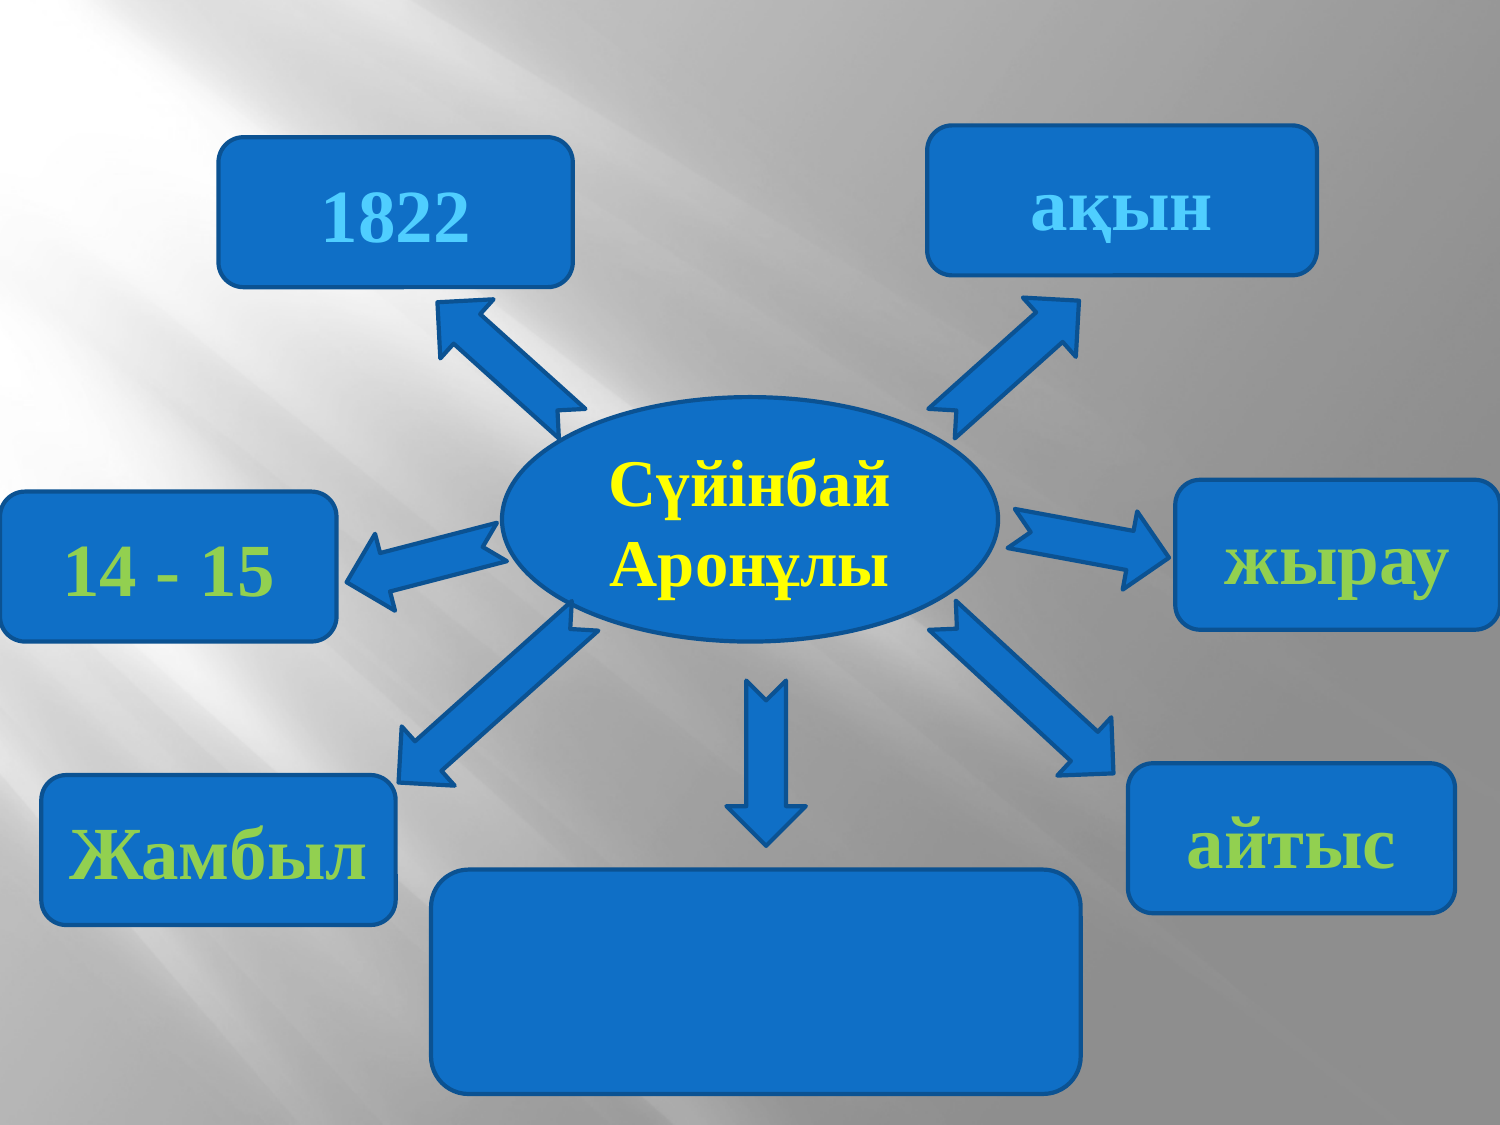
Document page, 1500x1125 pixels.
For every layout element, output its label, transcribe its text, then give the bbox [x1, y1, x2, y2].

text_box ақын [925, 123, 1320, 278]
text_box [724, 678, 808, 849]
text_box 14 - 15 [0, 489, 339, 644]
text_box [428, 867, 1083, 1097]
text_box [926, 598, 1116, 778]
text_box [344, 520, 510, 613]
text_box [926, 295, 1082, 441]
text_box 1822 [216, 135, 575, 290]
text_box [435, 297, 588, 441]
text_box Сүйінбай Аронұлы [499, 394, 1001, 644]
text_box [1005, 506, 1172, 592]
text_box Жамбыл [39, 772, 398, 928]
text_box [396, 599, 601, 788]
text_box айтыс [1125, 761, 1458, 916]
text_box жырау [1173, 477, 1500, 632]
